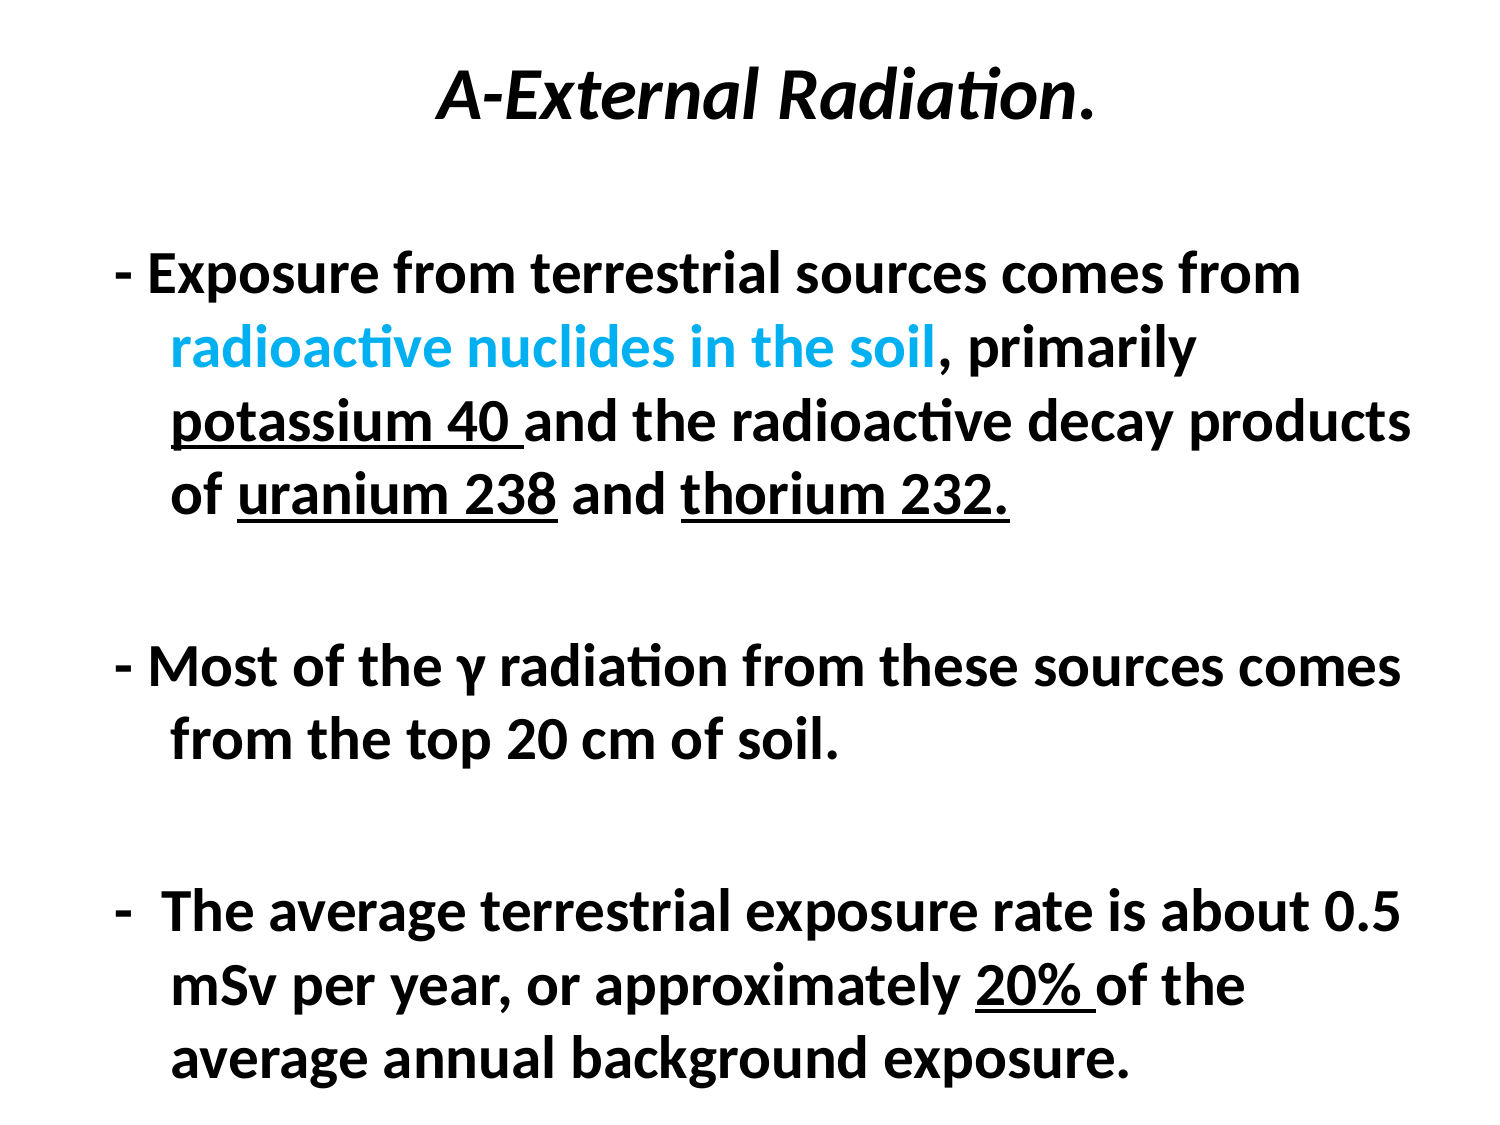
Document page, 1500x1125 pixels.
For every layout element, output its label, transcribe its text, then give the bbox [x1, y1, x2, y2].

list A-External Radiation. - Exposure from terrestrial sources comes from radioactive nuclides in the soil, primarily potassium 40 and the radioactive decay products of uranium 238 and thorium 232. - Most of the γ radiation from these sources comes from the top 20 cm of soil. - The average terrestrial exposure rate is about 0.5 mSv per year, or approximately 20% of the average annual background exposure. [99, 37, 1450, 1100]
